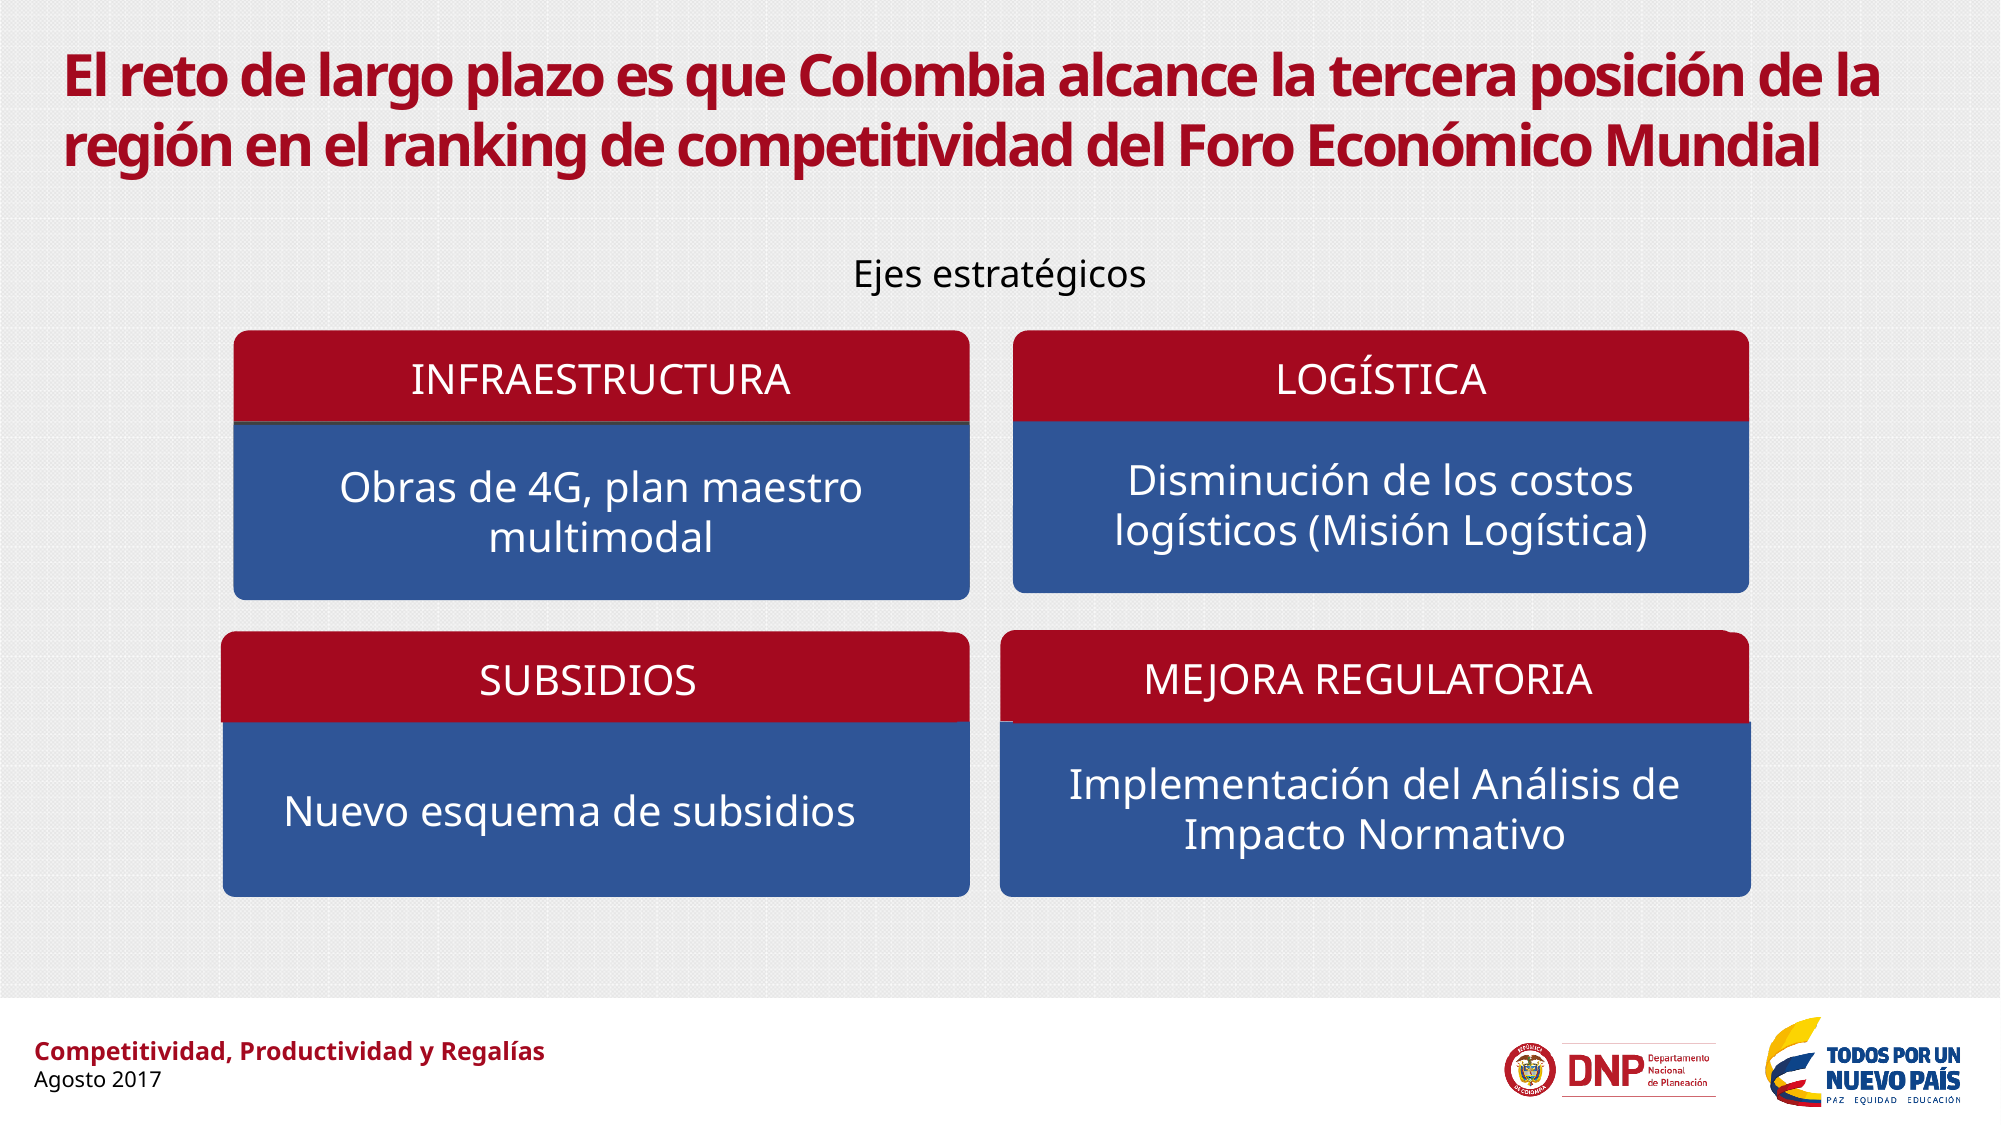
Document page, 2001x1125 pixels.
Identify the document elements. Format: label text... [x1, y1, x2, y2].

text_box Ejes estratégicos [0, 242, 2000, 303]
picture [0, 0, 2001, 1125]
title El reto de largo plazo es que Colombia alcance la tercera posición de la región en el ranking de competitividad del Foro Económico Mundial [47, 30, 1953, 123]
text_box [222, 330, 1750, 897]
